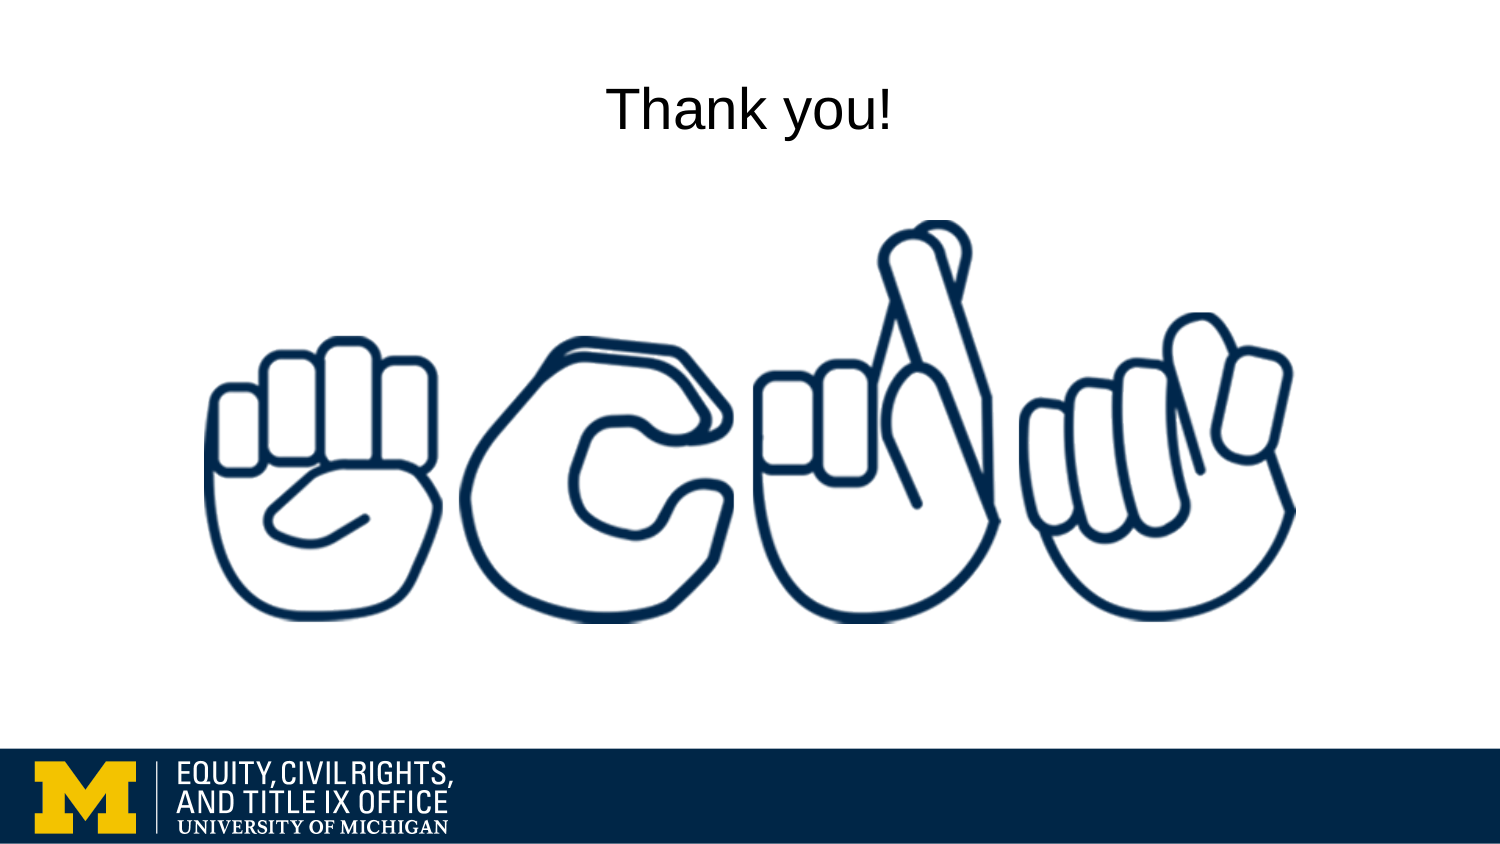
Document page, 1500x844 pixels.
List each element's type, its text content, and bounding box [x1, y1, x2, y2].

picture [204, 220, 1296, 624]
title Thank you! [51, 56, 1449, 151]
picture [34, 760, 453, 834]
